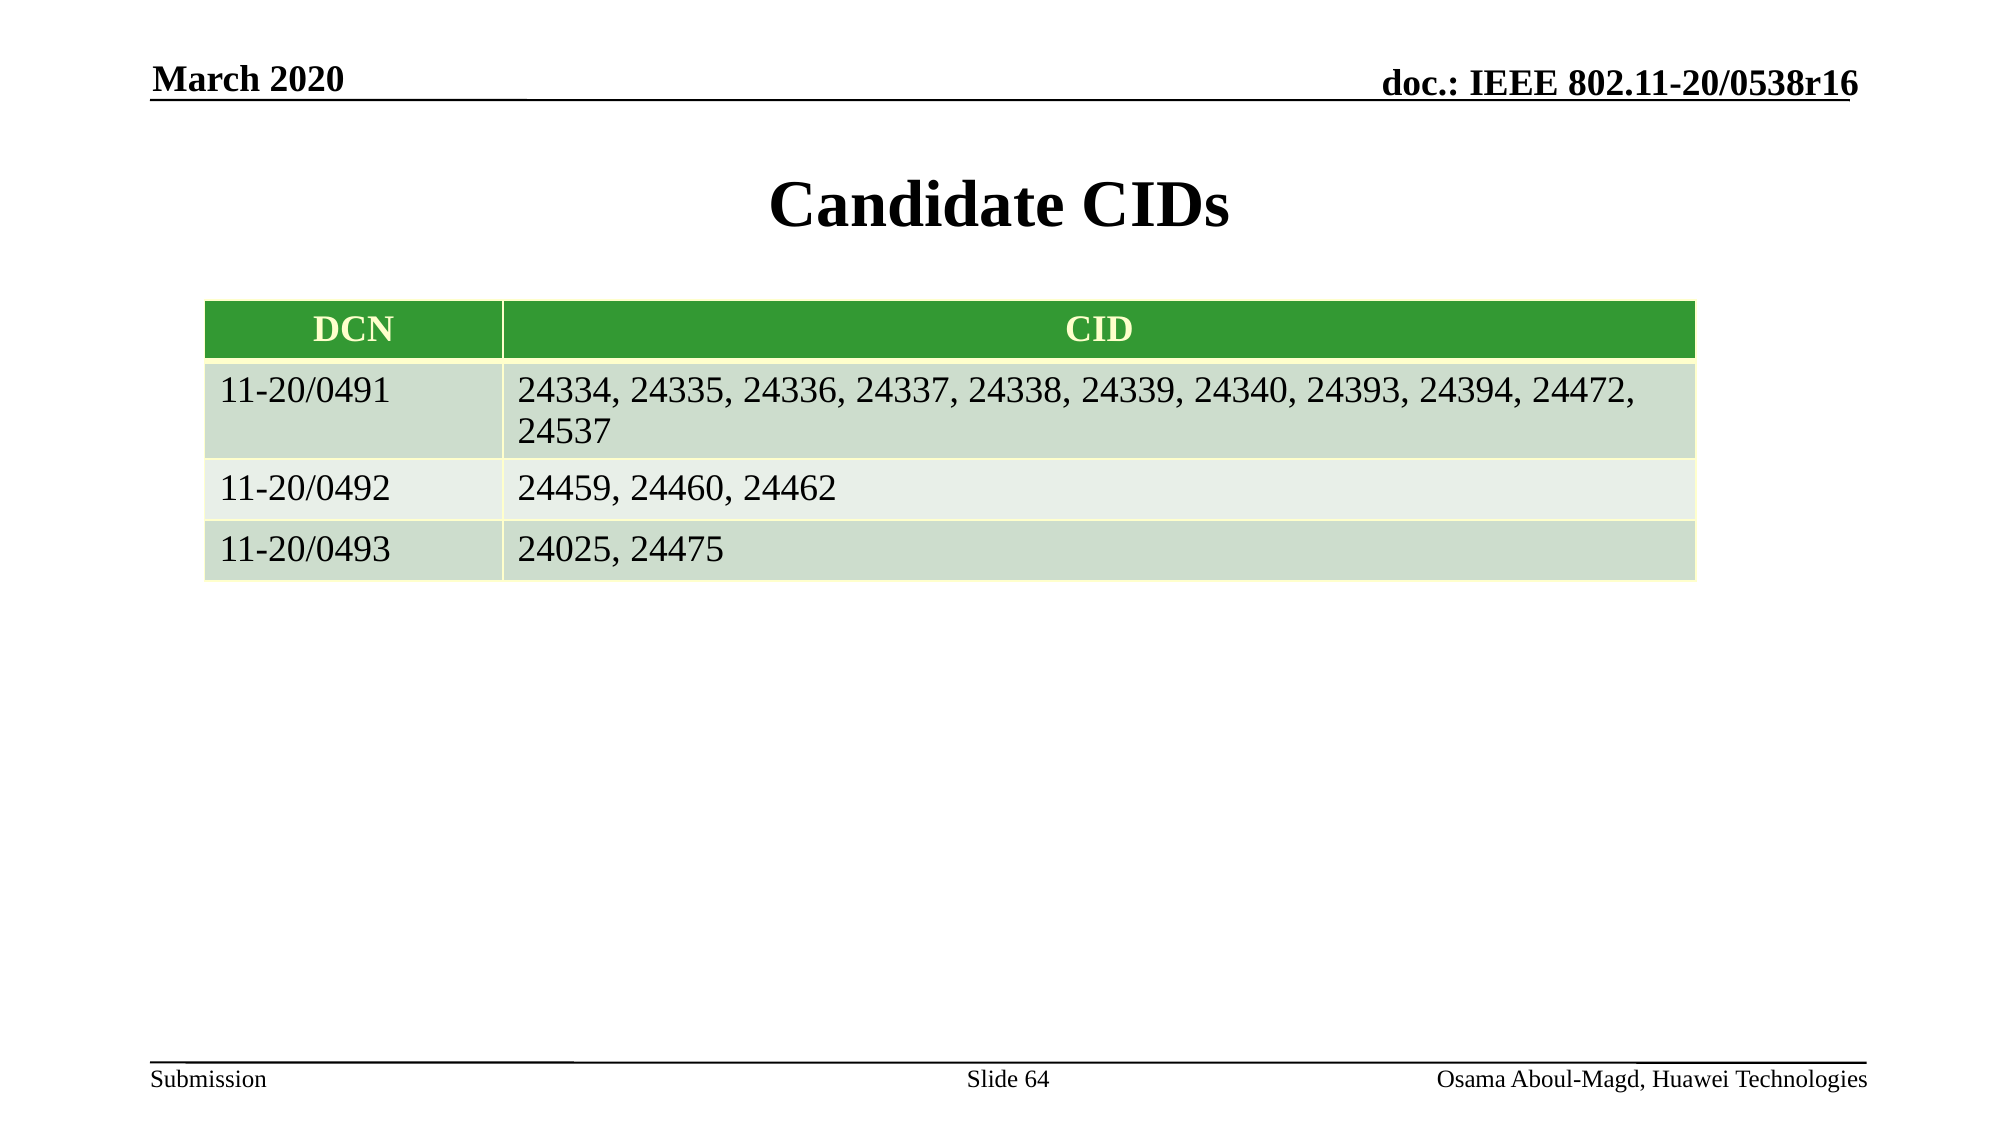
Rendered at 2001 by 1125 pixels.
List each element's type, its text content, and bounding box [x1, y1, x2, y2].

table_header CID [504, 301, 1695, 358]
table_cell 11-20/0492 [205, 460, 502, 519]
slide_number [152, 54, 563, 100]
table_cell 24025, 24475 [504, 521, 1695, 580]
table_cell 11-20/0491 [205, 364, 502, 458]
title Candidate CIDs [149, 112, 1850, 288]
slide_number Slide 64 [950, 1061, 1067, 1123]
footer Osama Aboul-Magd, Huawei Technologies [1171, 1061, 1869, 1093]
table_cell 24459, 24460, 24462 [504, 460, 1695, 519]
table_header DCN [205, 301, 502, 358]
table_cell 24334, 24335, 24336, 24337, 24338, 24339, 24340, 24393, 24394, 24472, 24537 [504, 364, 1695, 458]
table_cell 11-20/0493 [205, 521, 502, 580]
